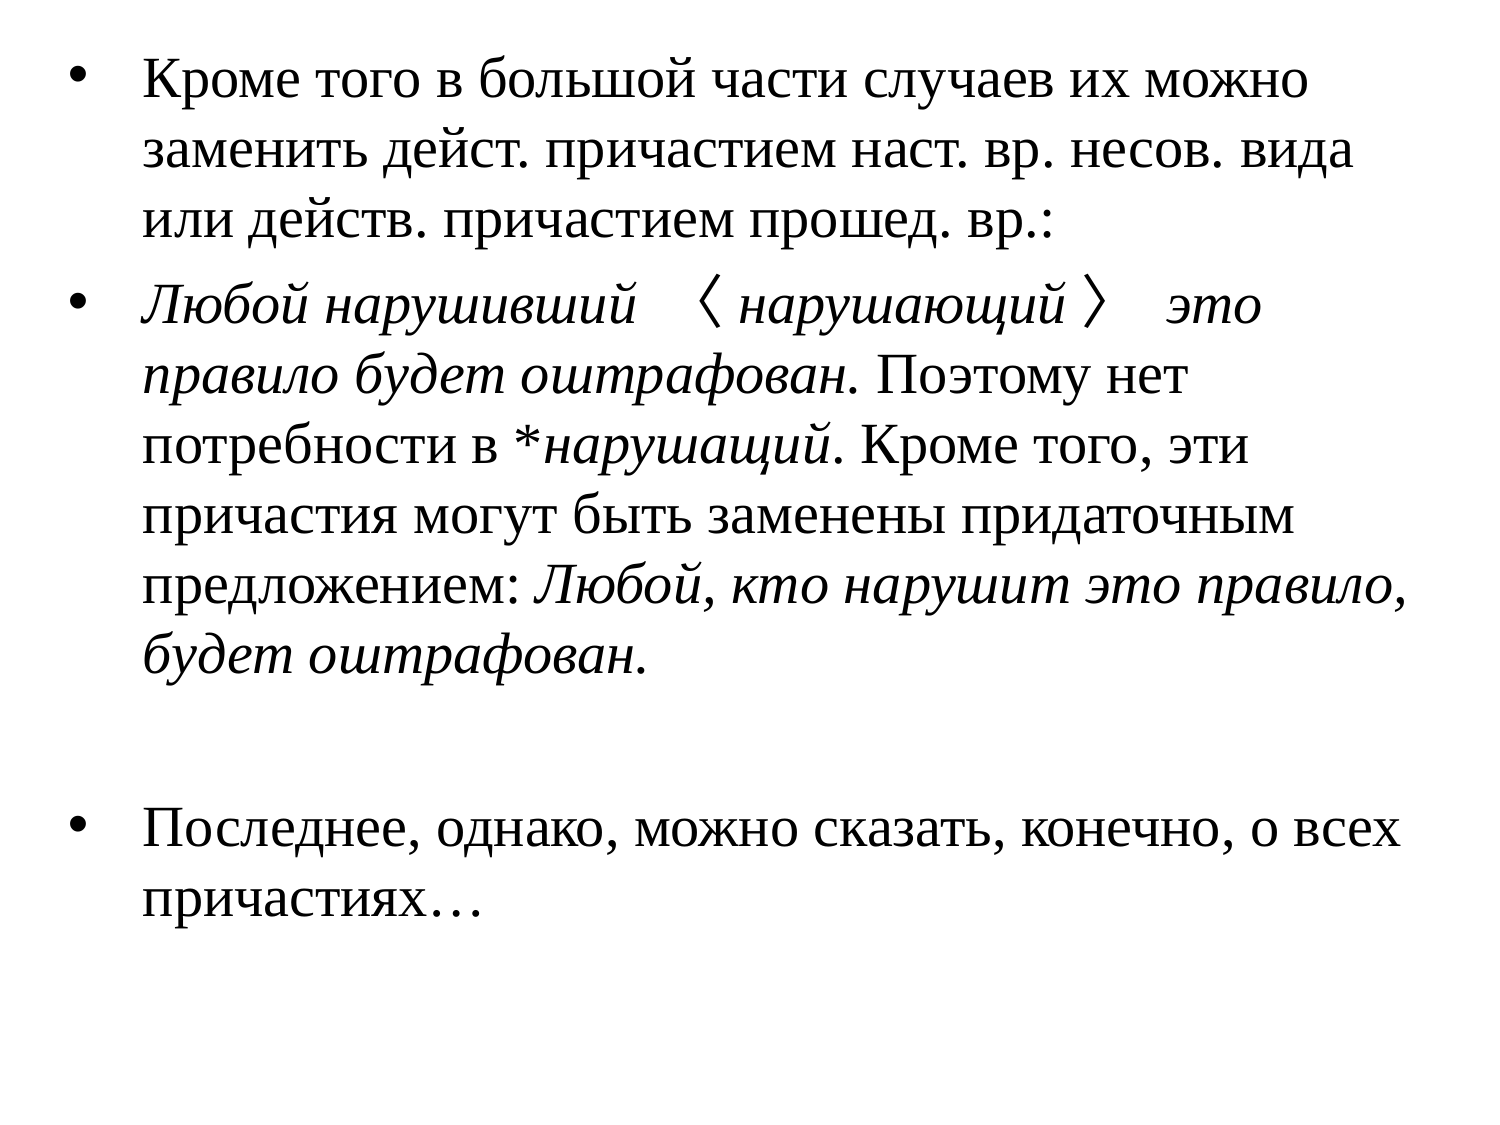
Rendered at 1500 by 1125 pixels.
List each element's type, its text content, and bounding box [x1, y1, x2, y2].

list Кроме того в большой части случаев их можно заменить дейст. причастием наст. вр. несов. вида или действ. причастием прошед. вр.: Любой нарушивший 〈нарушающий〉 это правило будет оштрафован. Поэтому нет потребности в *нарушащий. Кроме того, эти причастия могут быть заменены придаточным предложением: Любой, кто нарушит это правило, будет оштрафован. Последнее, однако, можно сказать, конечно, о всех причастиях… [53, 31, 1459, 1071]
